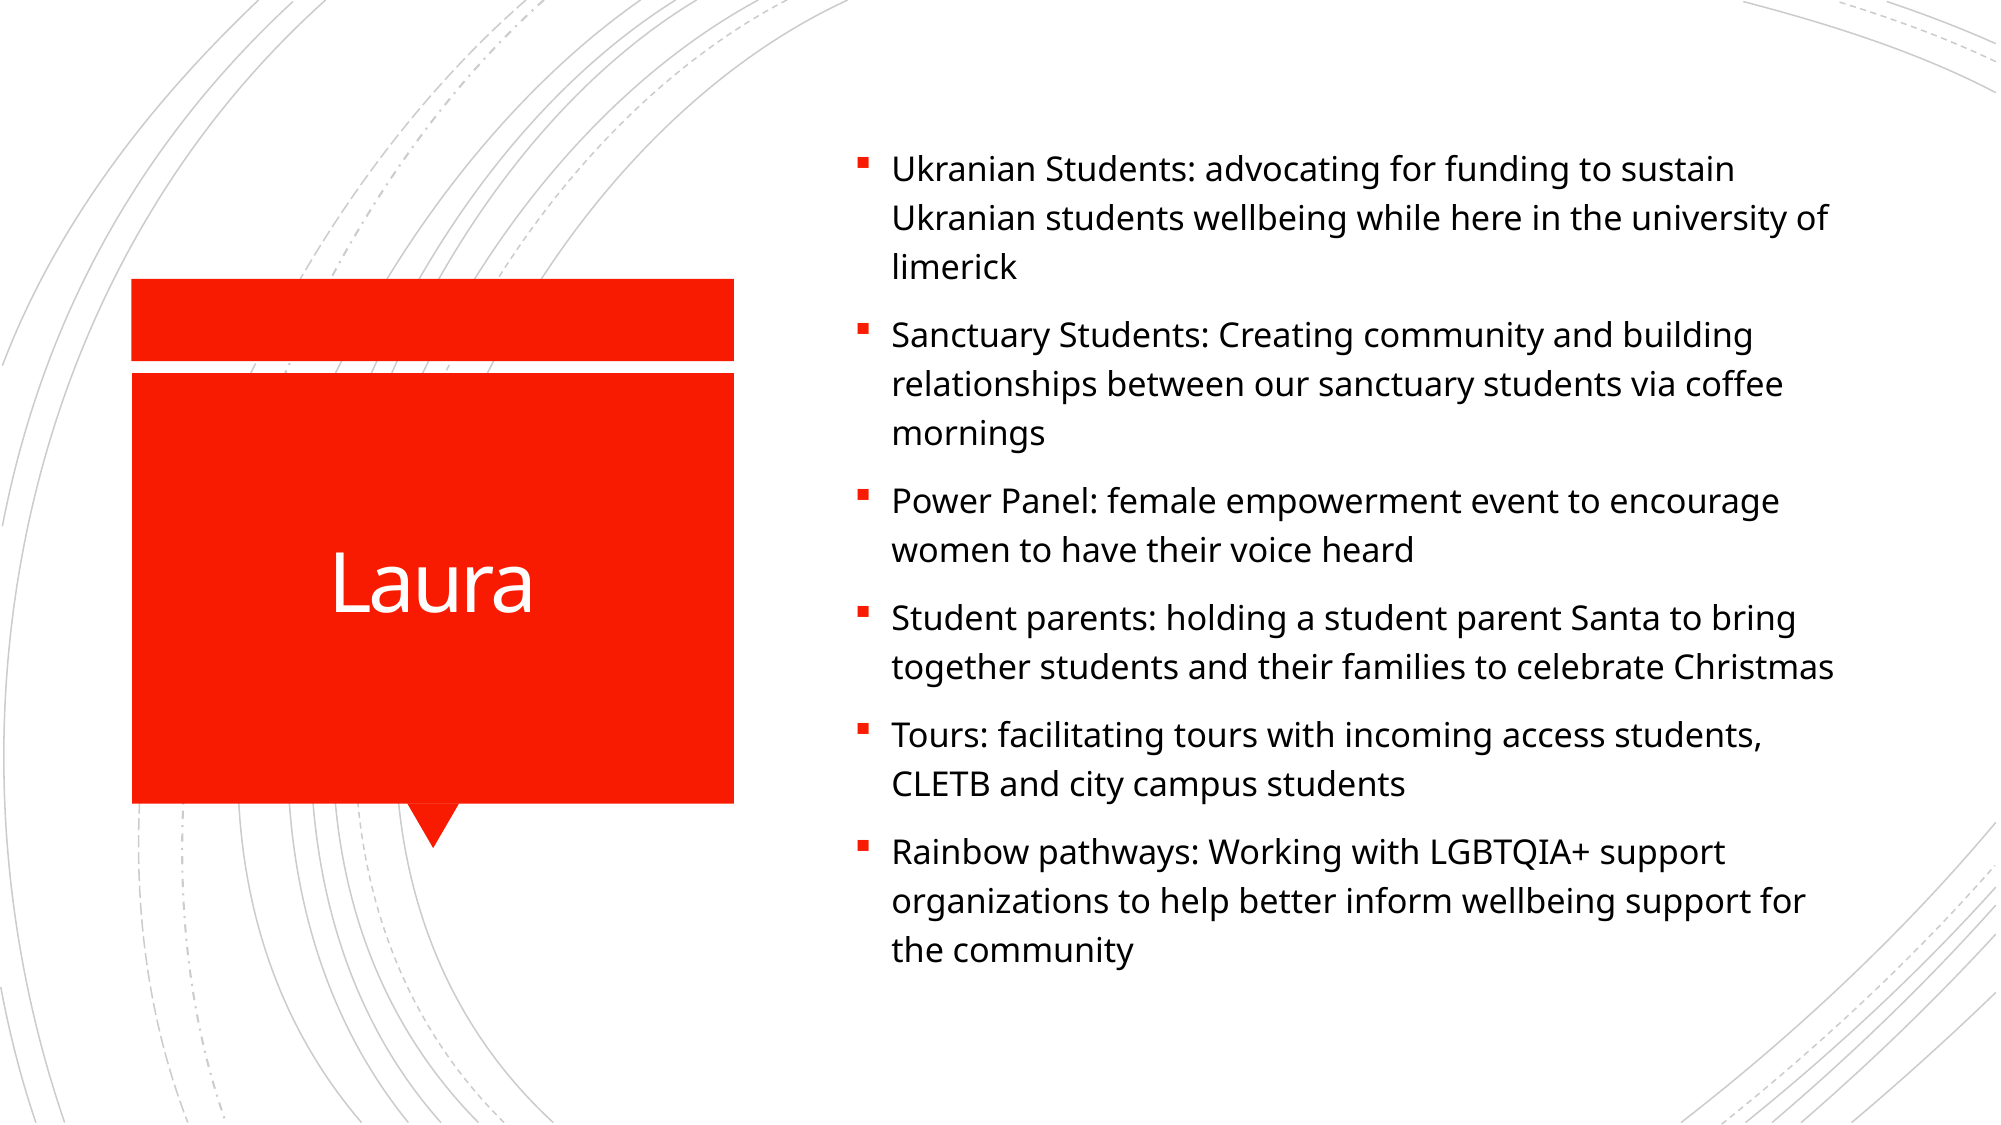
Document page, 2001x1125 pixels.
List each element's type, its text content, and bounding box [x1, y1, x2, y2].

list Ukranian Students: advocating for funding to sustain Ukranian students wellbeing while here in the university of limerick Sanctuary Students: Creating community and building relationships between our sanctuary students via coffee mornings Power Panel: female empowerment event to encourage women to have their voice heard Student parents: holding a student parent Santa to bring together students and their families to celebrate Christmas Tours: facilitating tours with incoming access students, CLETB and city campus students Rainbow pathways: Working with LGBTQIA+ support organizations to help better inform wellbeing support for the community [839, 131, 1871, 993]
title Laura [145, 385, 720, 789]
